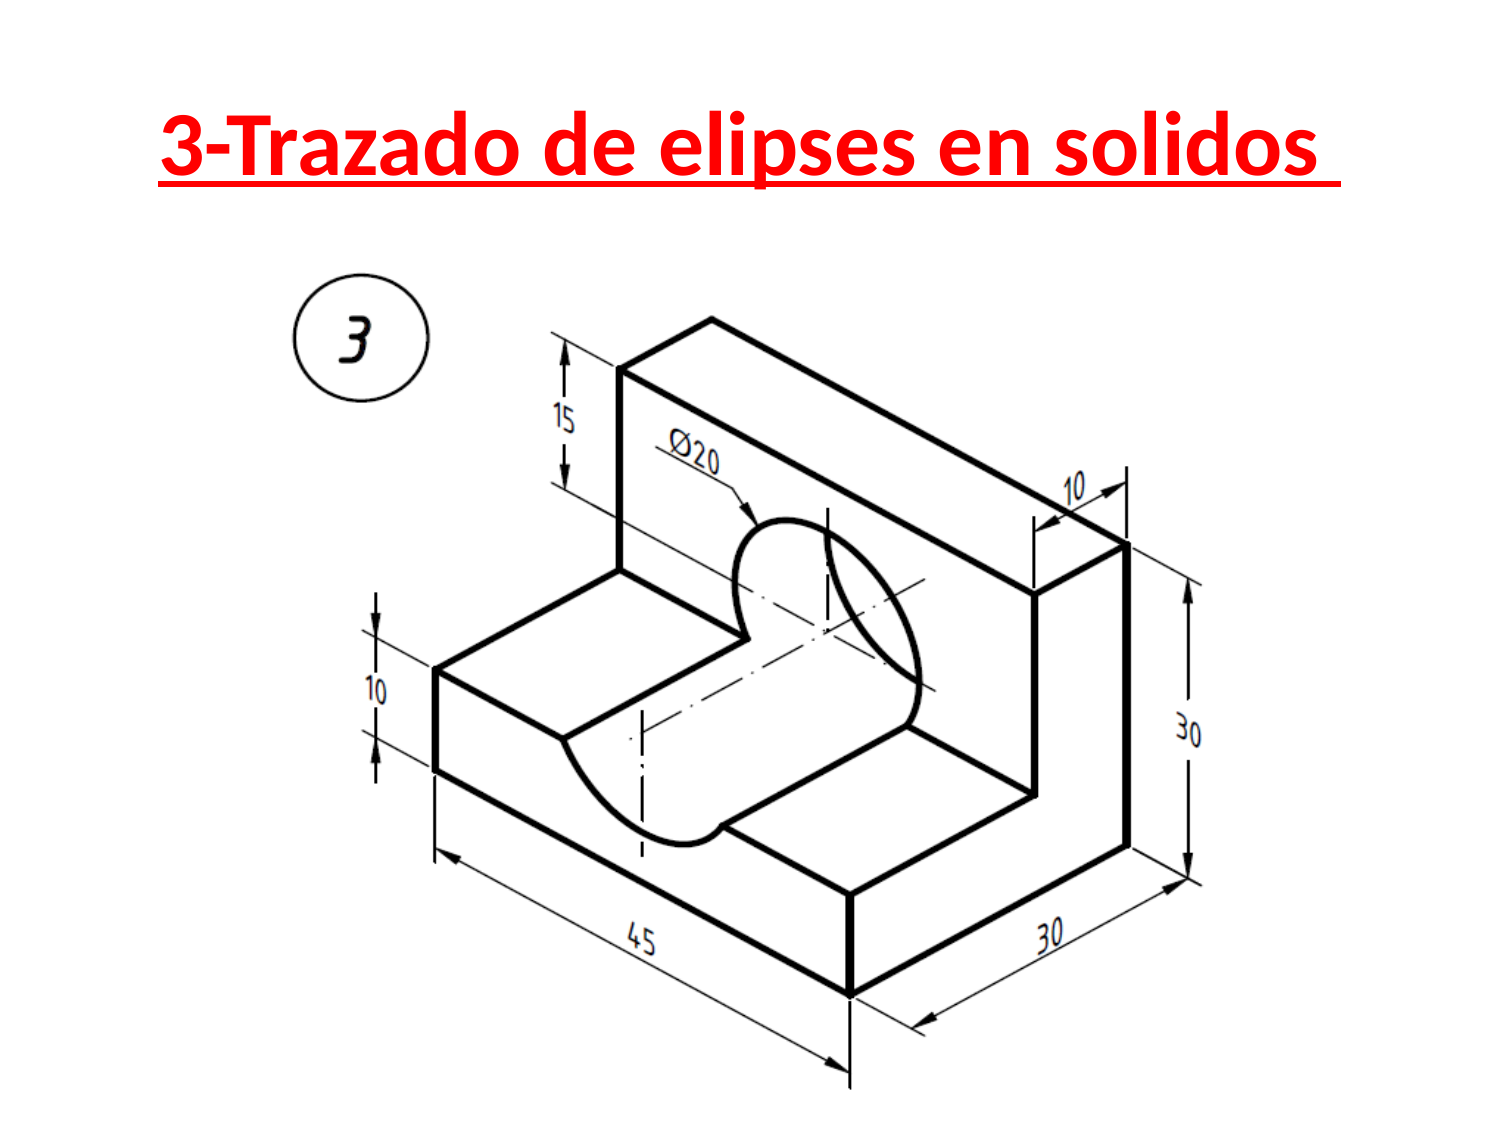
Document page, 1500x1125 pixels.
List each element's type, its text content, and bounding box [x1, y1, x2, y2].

title 3-Trazado de elipses en solidos [75, 45, 1425, 233]
picture [241, 266, 1250, 1095]
